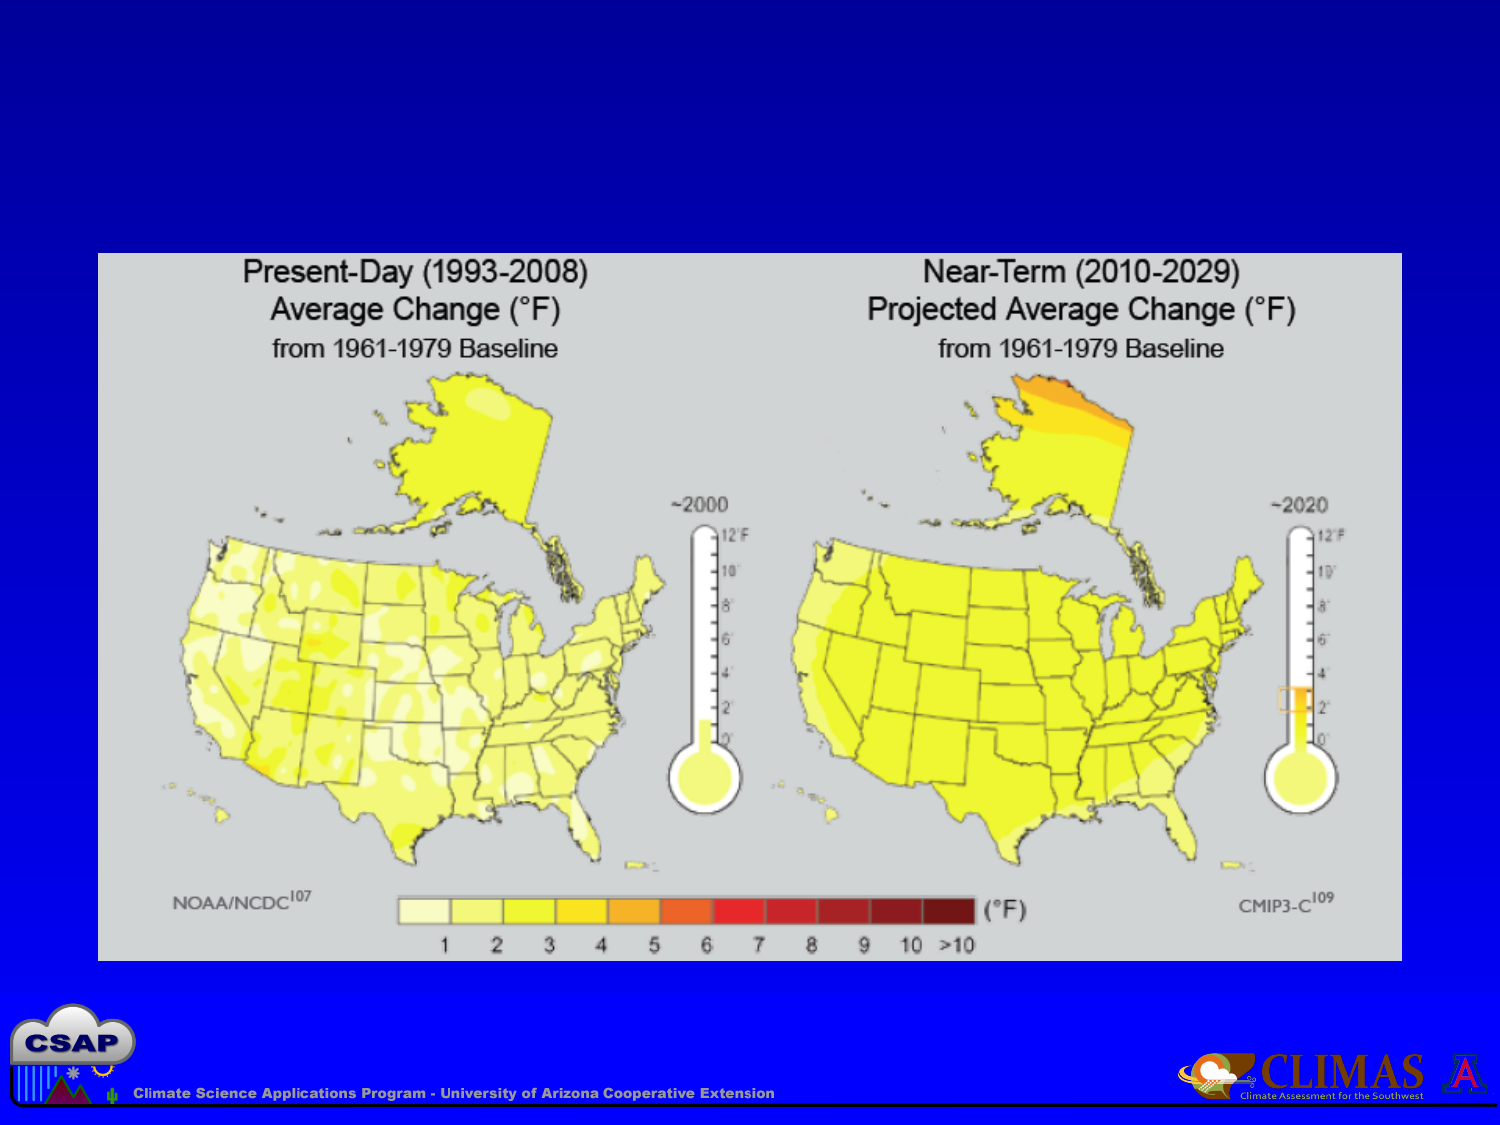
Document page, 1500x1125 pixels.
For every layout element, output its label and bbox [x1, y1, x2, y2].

picture [0, 993, 1500, 1123]
picture [98, 252, 1402, 962]
